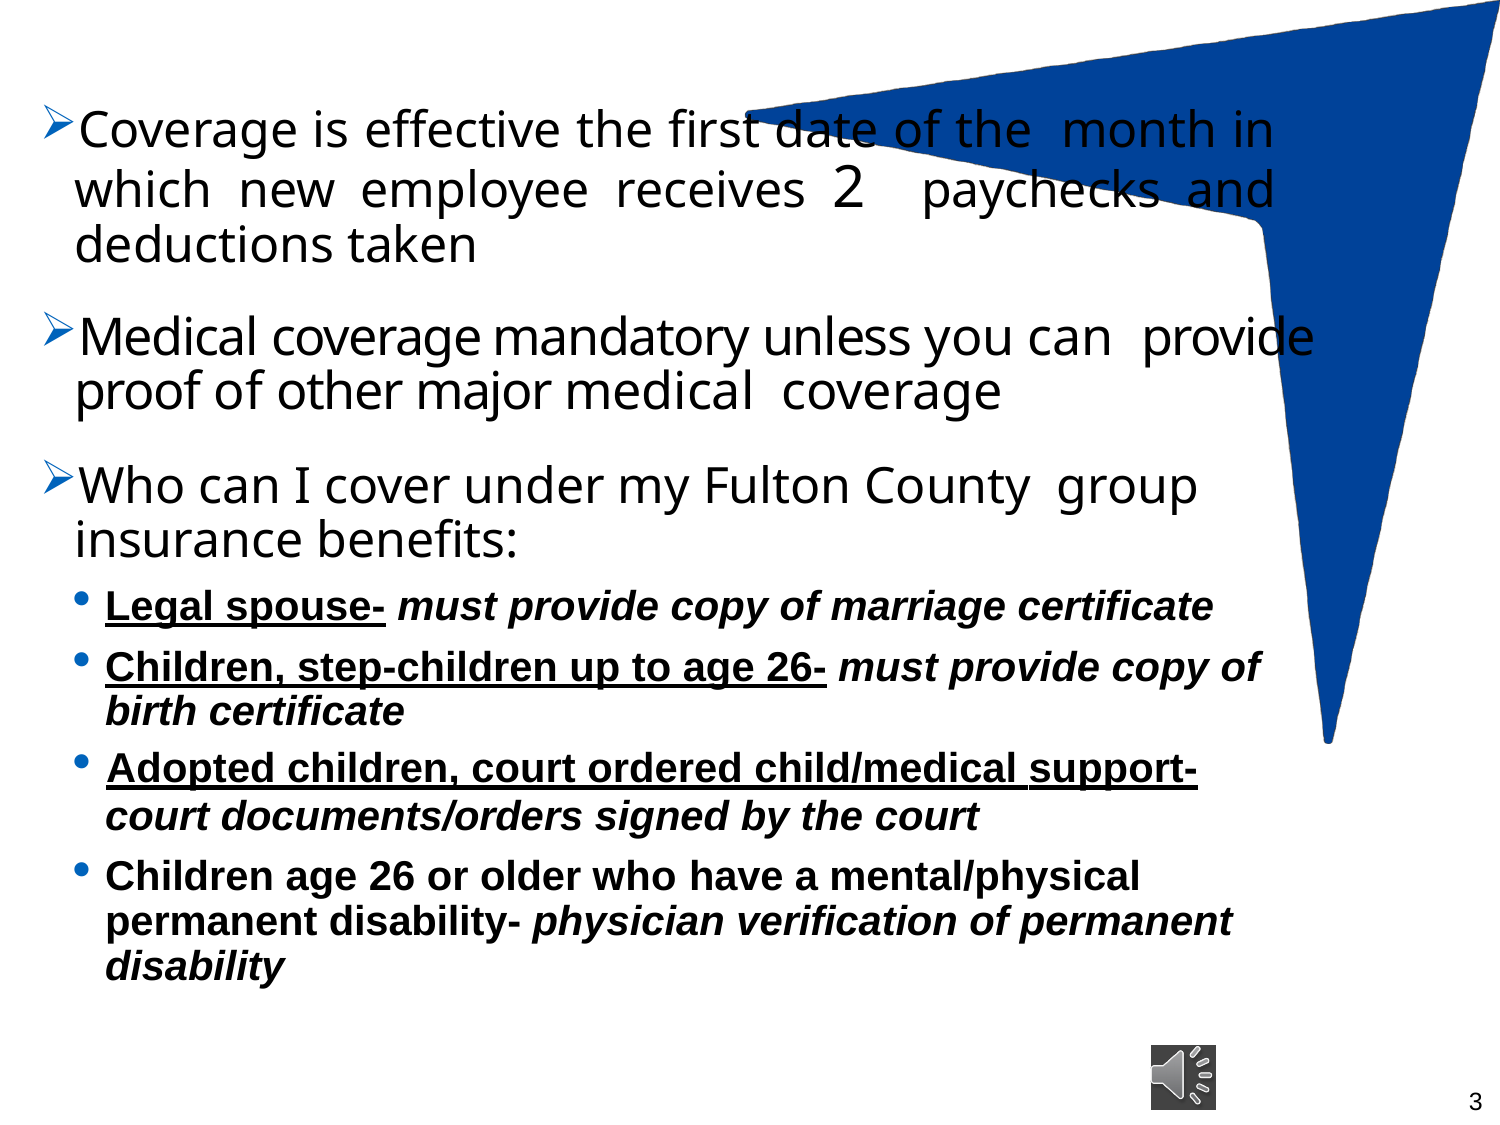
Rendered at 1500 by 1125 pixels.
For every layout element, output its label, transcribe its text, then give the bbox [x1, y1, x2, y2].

picture [1149, 1043, 1217, 1111]
text_box Coverage is effective the first date of the month in which new employee receives 2 paychecks and deductions taken Medical coverage mandatory unless you can provide proof of other major medical coverage Who can I cover under my Fulton County group insurance benefits: Legal spouse- must provide copy of marriage certificate Children, step-children up to age 26- must provide copy of birth certificate Adopted children, court ordered child/medical support- court documents/orders signed by the court Children age 26 or older who have a mental/physical permanent disability- physician verification of permanent disability [37, 96, 1350, 990]
text_box 3 [1464, 1085, 1487, 1116]
picture [744, 0, 1500, 744]
